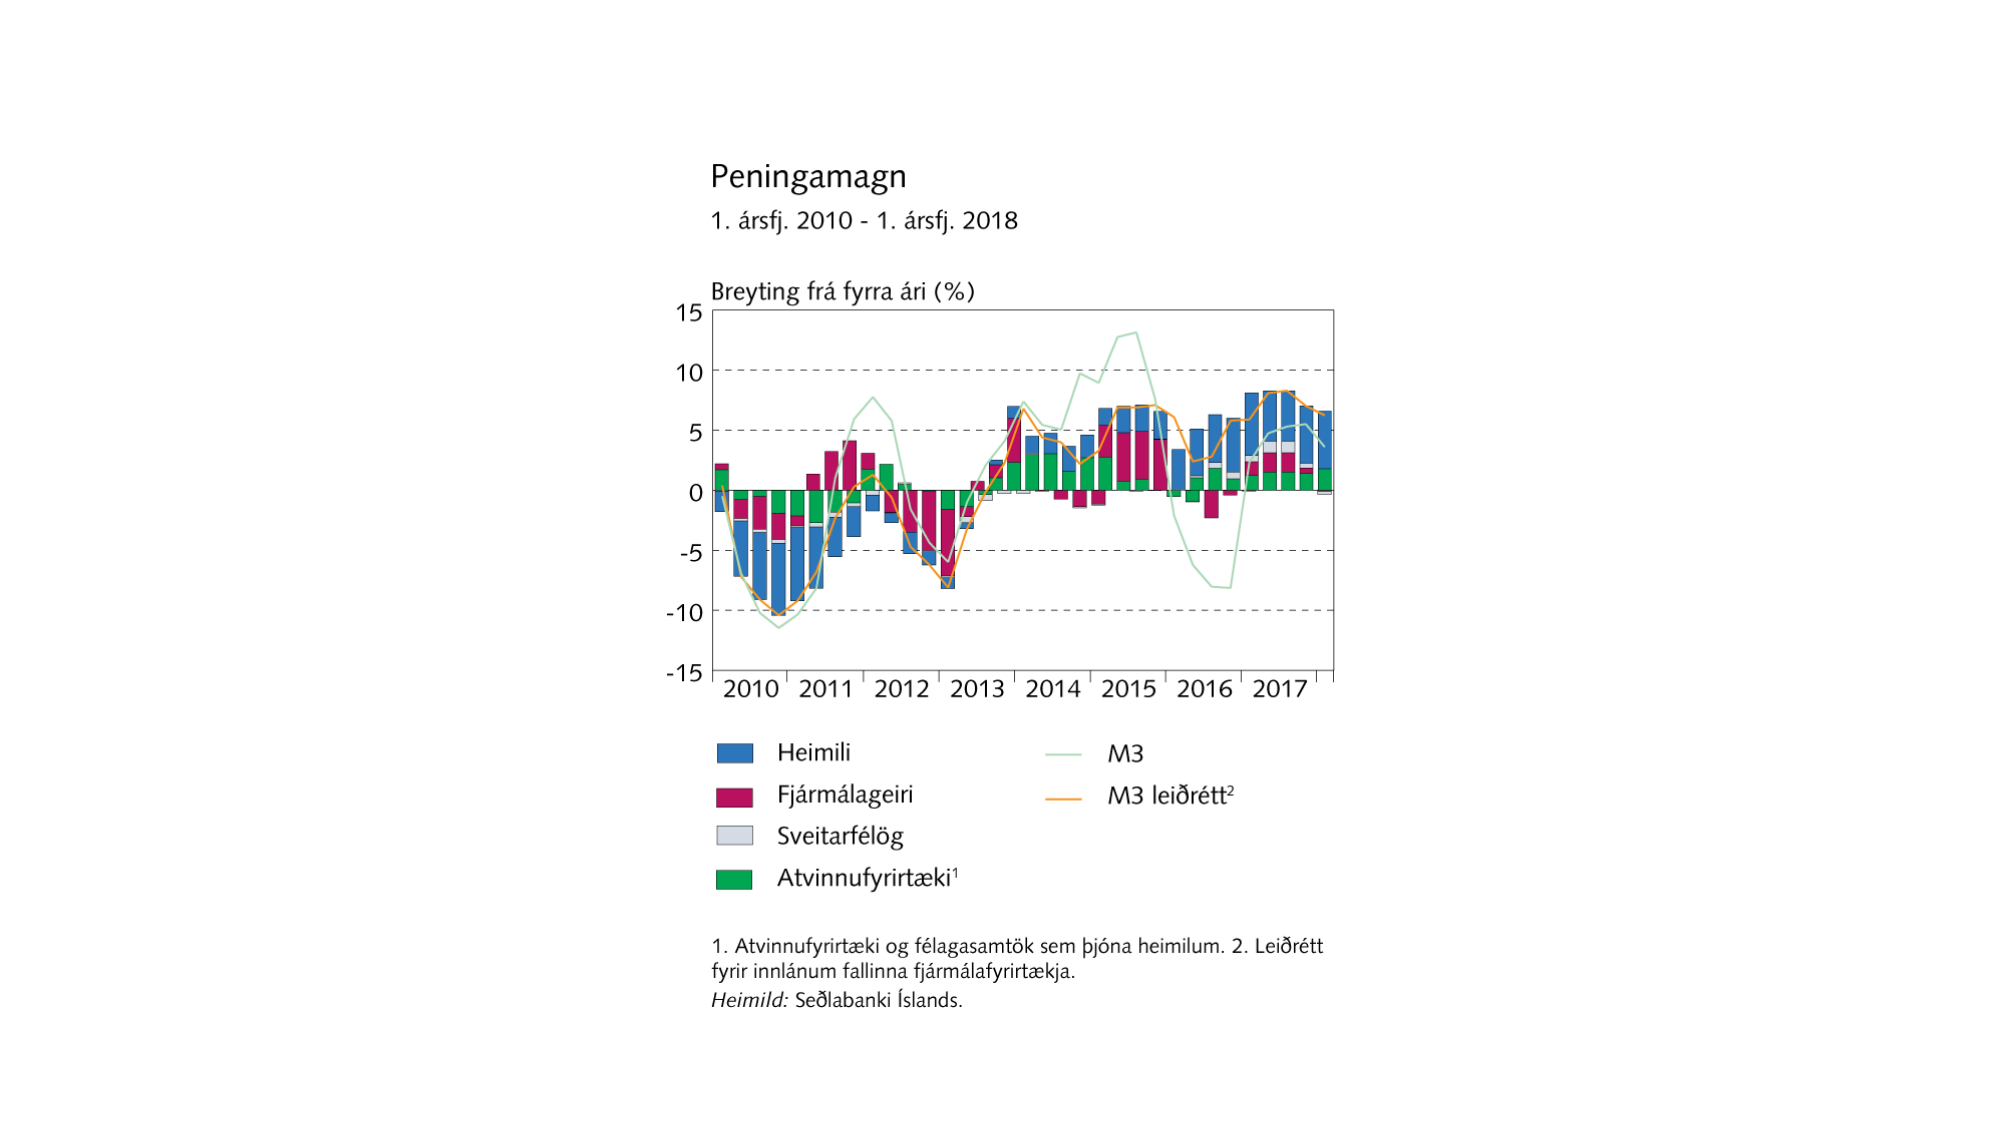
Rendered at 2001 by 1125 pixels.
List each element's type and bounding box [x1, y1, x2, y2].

picture [665, 112, 1335, 1013]
